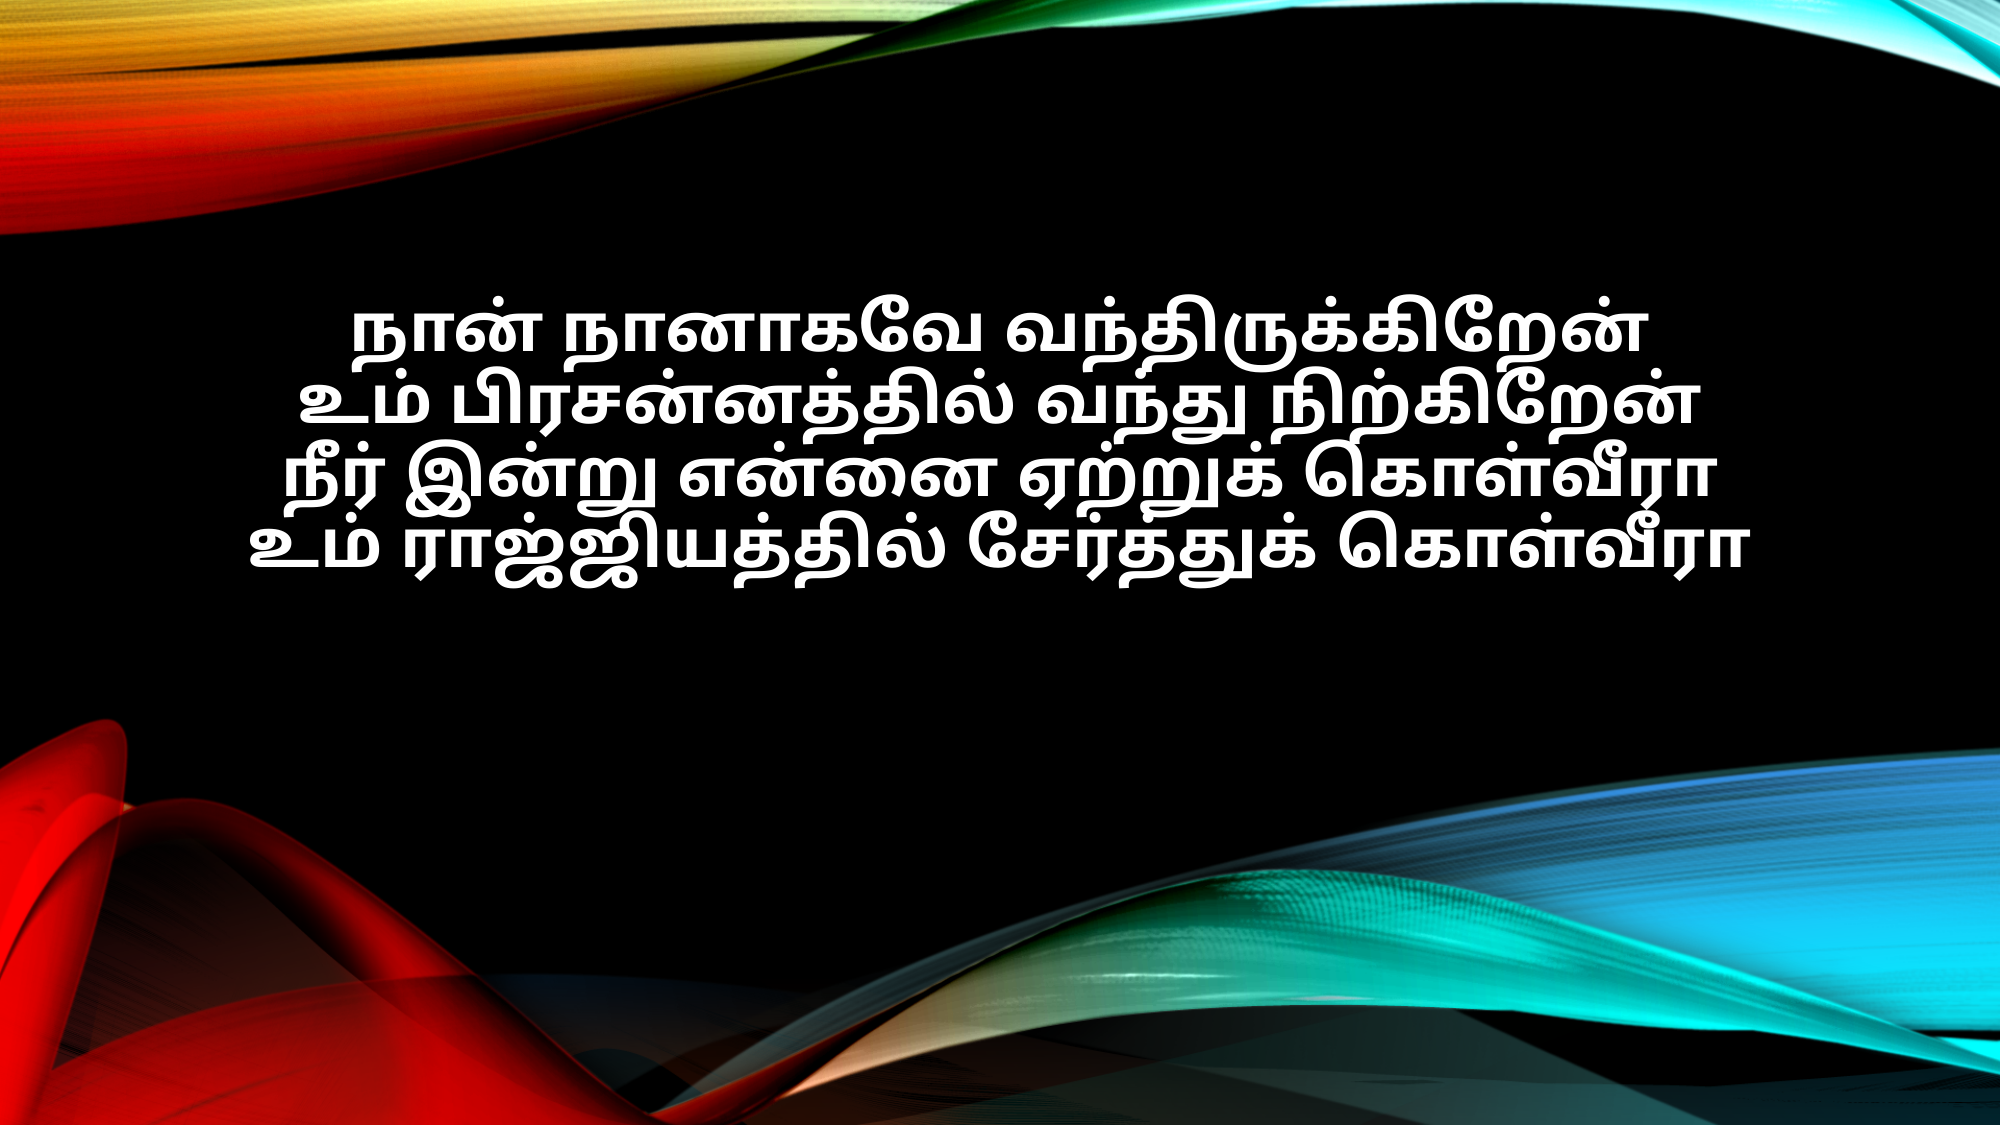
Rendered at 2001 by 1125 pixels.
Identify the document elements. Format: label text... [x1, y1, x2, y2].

subtitle நான் நானாகவே வந்திருக்கிறேன் உம் பிரசன்னத்தில் வந்து நிற்கிறேன் நீர் இன்று என்னை ஏற்றுக் கொள்வீரா உம் ராஜ்ஜியத்தில் சேர்த்துக் கொள்வீரா [0, 0, 2000, 1125]
